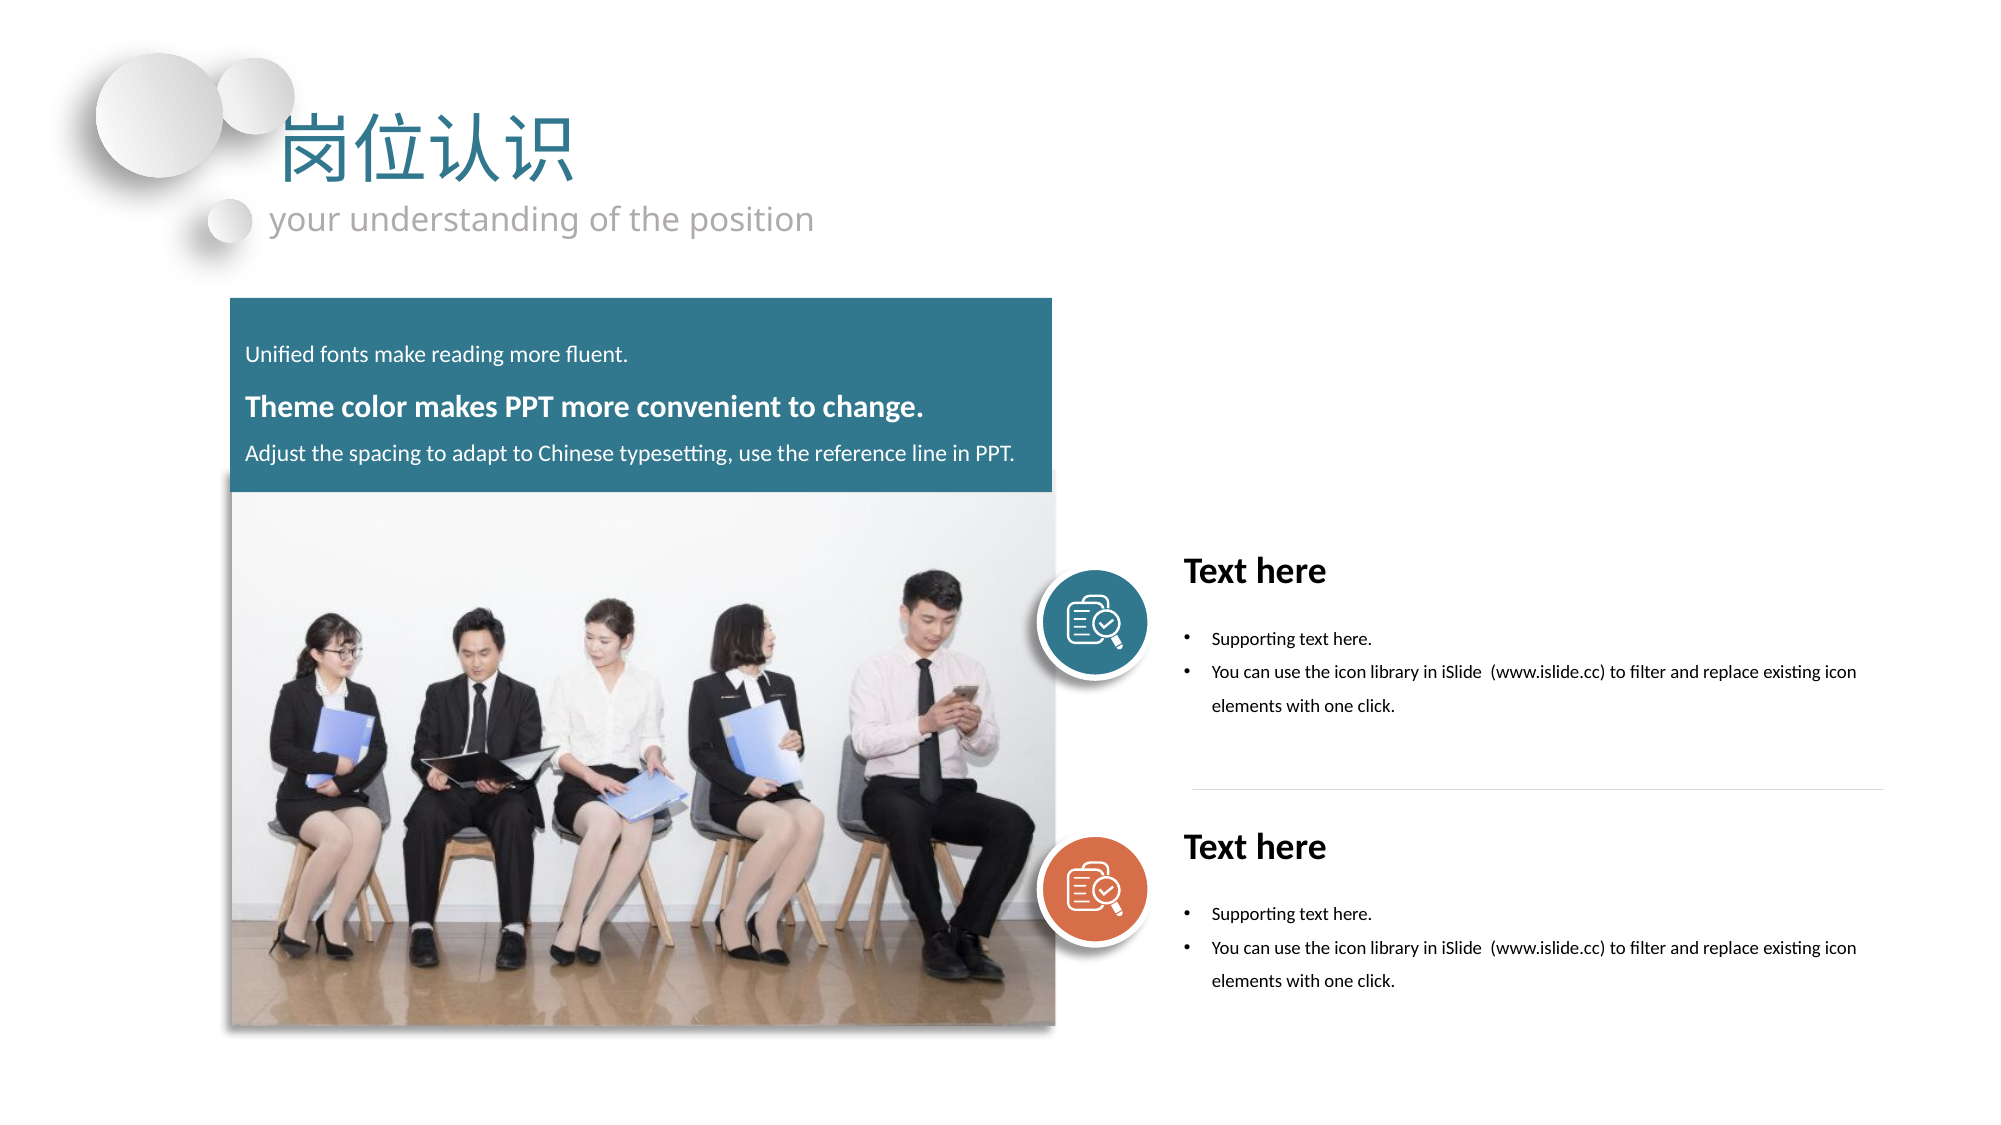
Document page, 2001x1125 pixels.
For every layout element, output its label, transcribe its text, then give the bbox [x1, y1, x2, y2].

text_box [1039, 566, 1151, 678]
text_box [95, 52, 225, 179]
text_box [207, 198, 254, 244]
text_box [217, 57, 296, 136]
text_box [1039, 833, 1151, 945]
text_box 岗位认识 [262, 94, 713, 190]
text_box your understanding of the position [254, 190, 925, 246]
picture [232, 470, 1056, 1026]
text_box Unified fonts make reading more fluent. Theme color makes PPT more convenient to change. Adjust the spacing to adapt to Chinese typesetting, use the reference line in PPT. [230, 297, 1052, 493]
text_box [1168, 538, 1875, 738]
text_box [1168, 814, 1875, 1014]
